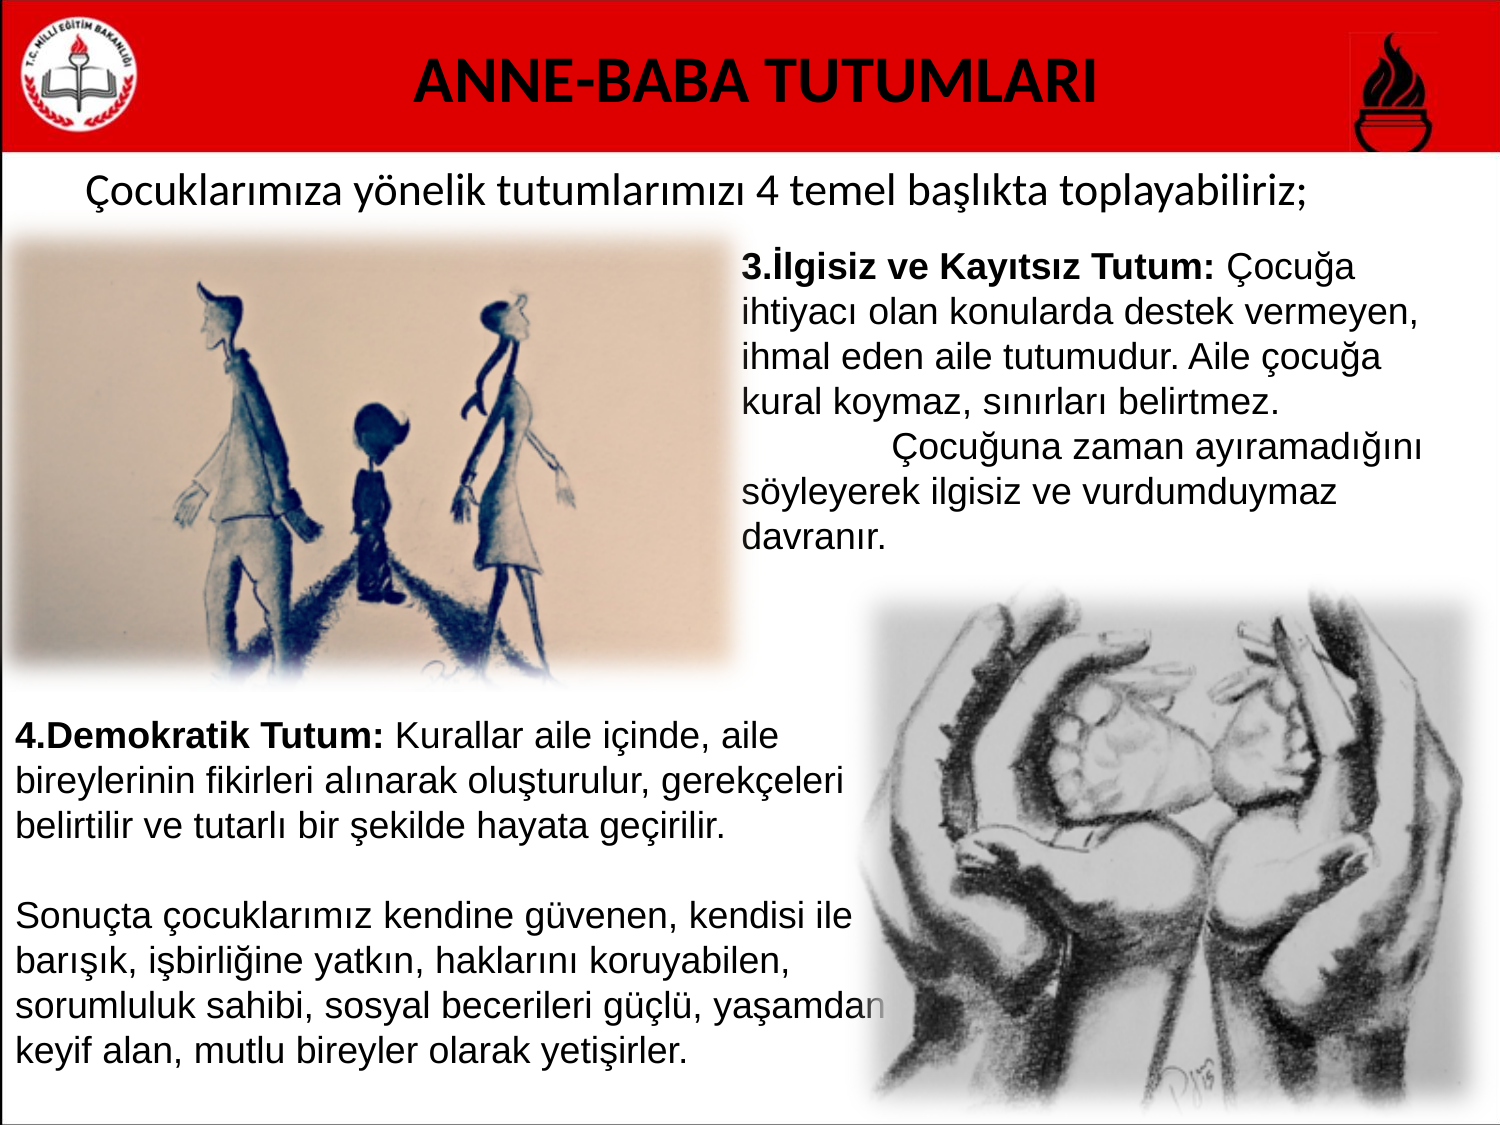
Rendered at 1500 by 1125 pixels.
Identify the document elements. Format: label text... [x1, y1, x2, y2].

list Çocuklarımıza yönelik tutumlarımızı 4 temel başlıkta toplayabiliriz; [70, 152, 1421, 212]
title ANNE-BABA TUTUMLARI [81, 0, 1433, 153]
text_box 4.Demokratik Tutum: Kurallar aile içinde, aile bireylerinin fikirleri alınarak oluşturulur, gerekçeleri belirtilir ve tutarlı bir şekilde hayata geçirilir. Sonuçta çocuklarımız kendine güvenen, kendisi ile barışık, işbirliğine yatkın, haklarını koruyabilen, sorumluluk sahibi, sosyal becerileri güçlü, yaşamdan keyif alan, mutlu bireyler olarak yetişirler. [0, 703, 838, 1125]
picture [0, 0, 1500, 1125]
text_box 3.İlgisiz ve Kayıtsız Tutum: Çocuğa ihtiyacı olan konularda destek vermeyen, ihmal eden aile tutumudur. Aile çocuğa kural koymaz, sınırları belirtmez. Çocuğuna zaman ayıramadığını söyleyerek ilgisiz ve vurdumduymaz davranır. [767, 234, 1444, 621]
